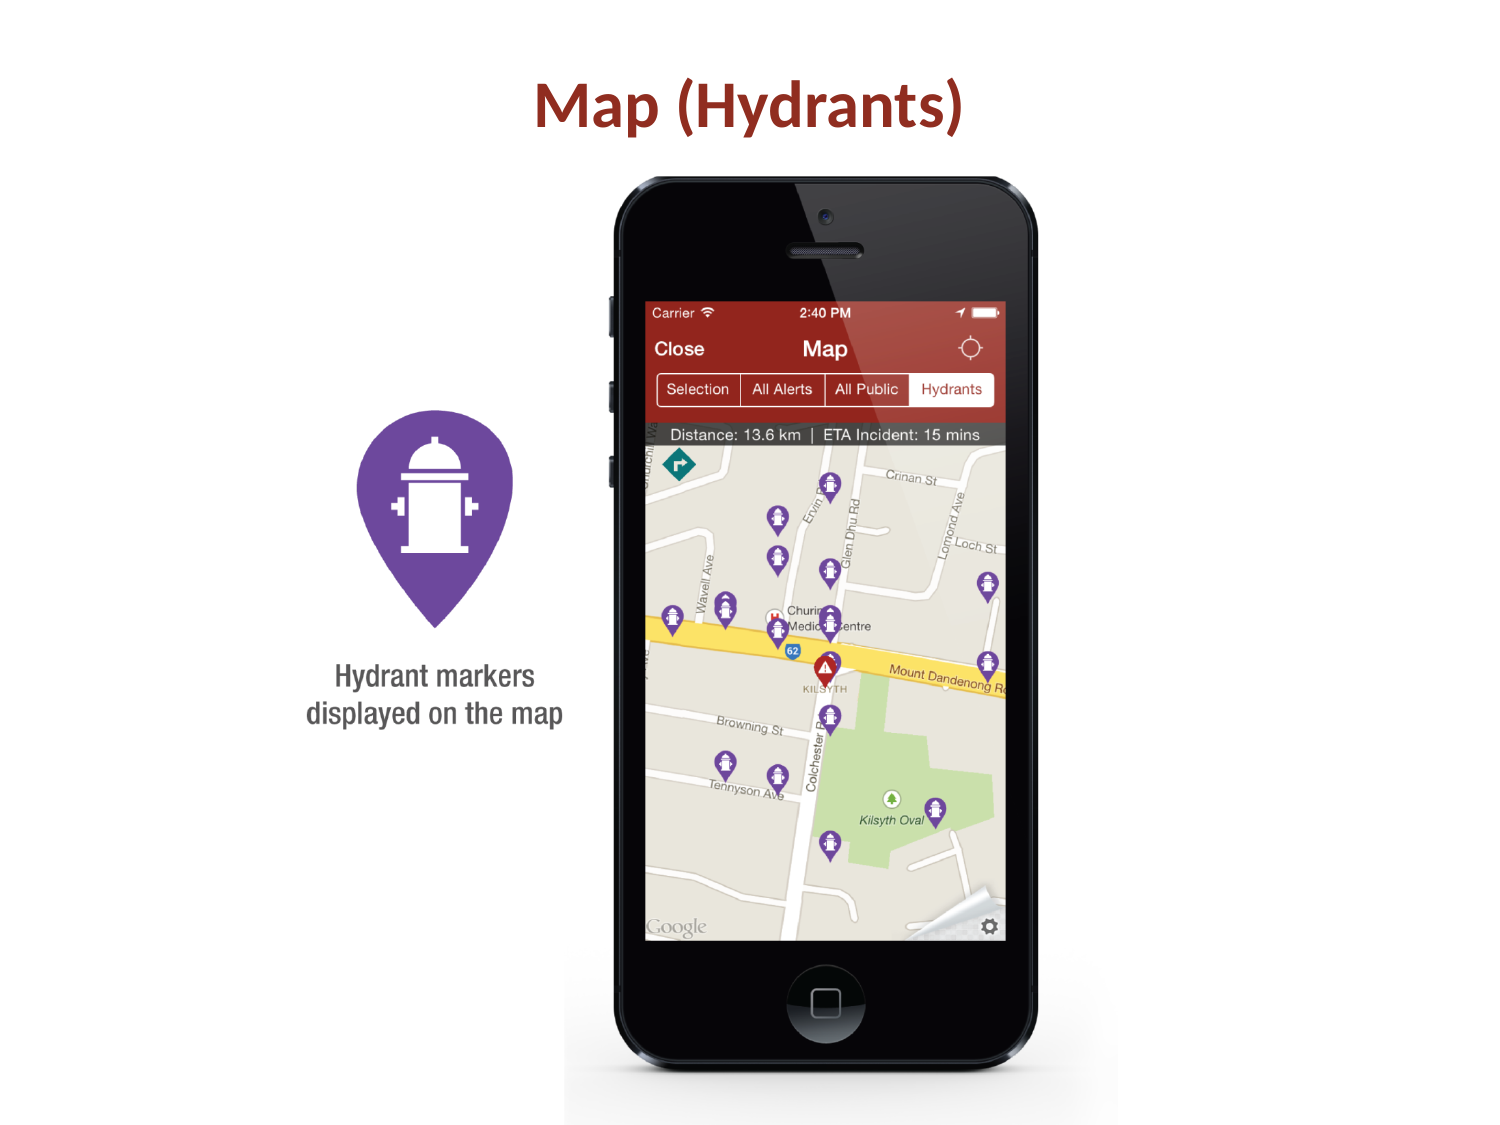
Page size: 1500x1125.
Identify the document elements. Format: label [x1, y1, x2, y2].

picture [294, 55, 1206, 1125]
